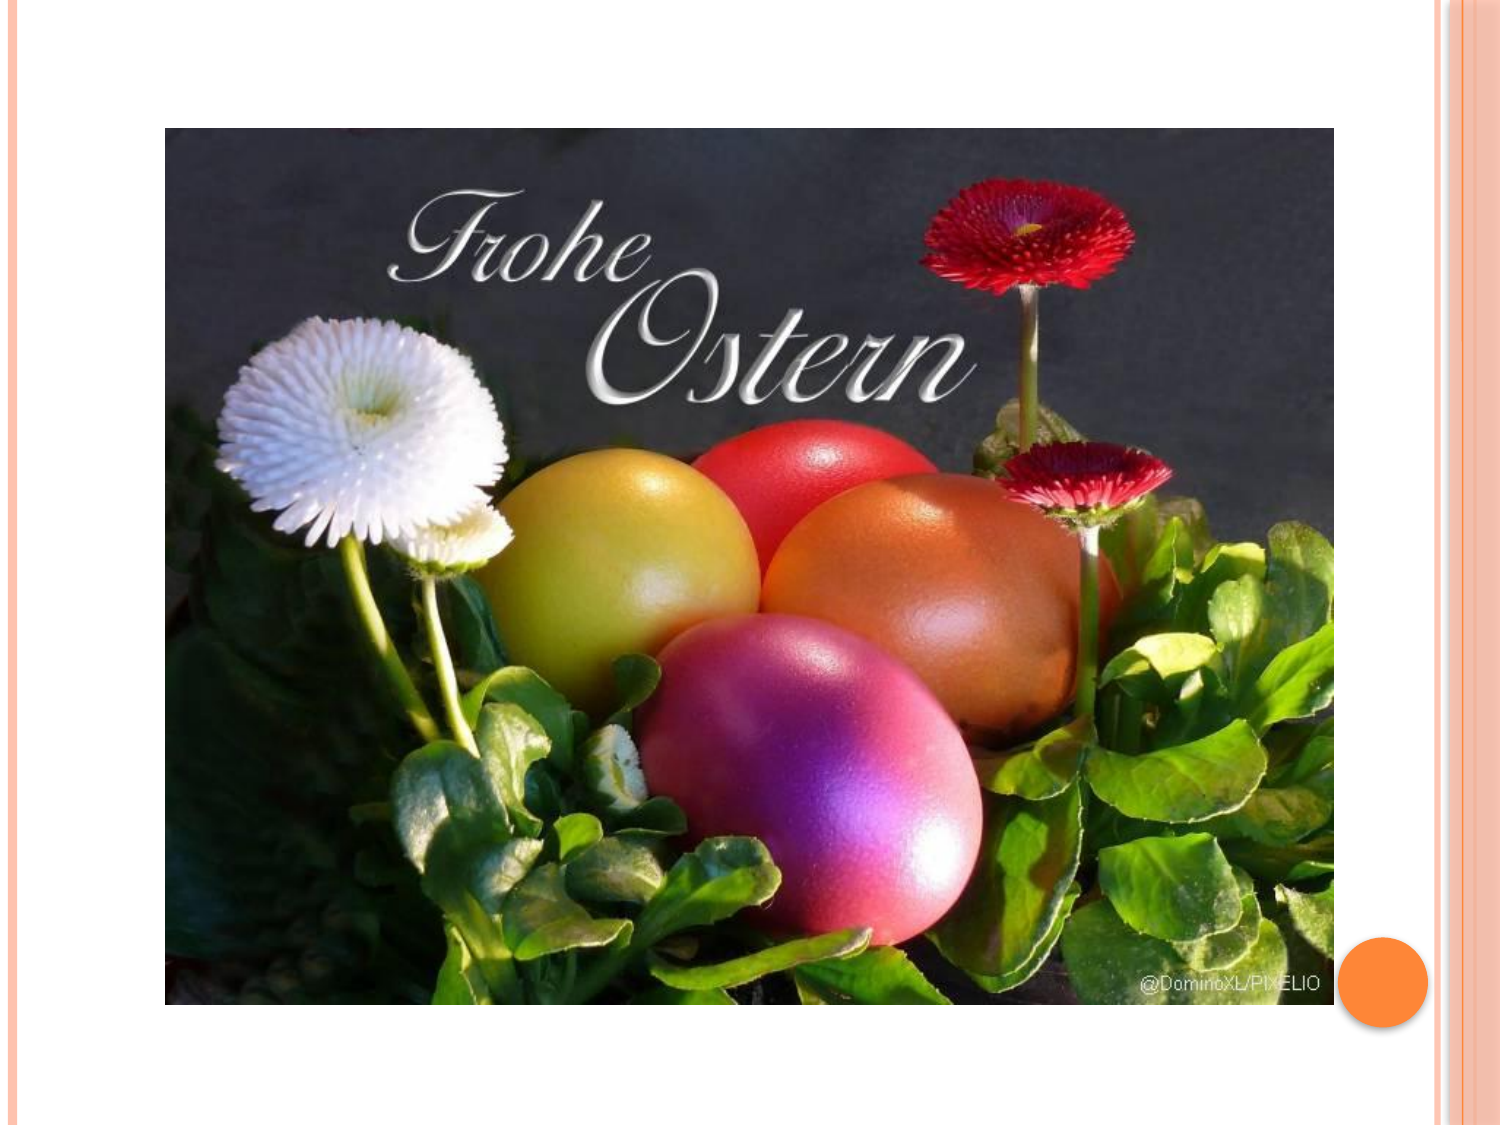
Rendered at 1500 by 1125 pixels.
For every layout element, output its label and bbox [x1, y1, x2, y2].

list [165, 128, 1335, 1006]
